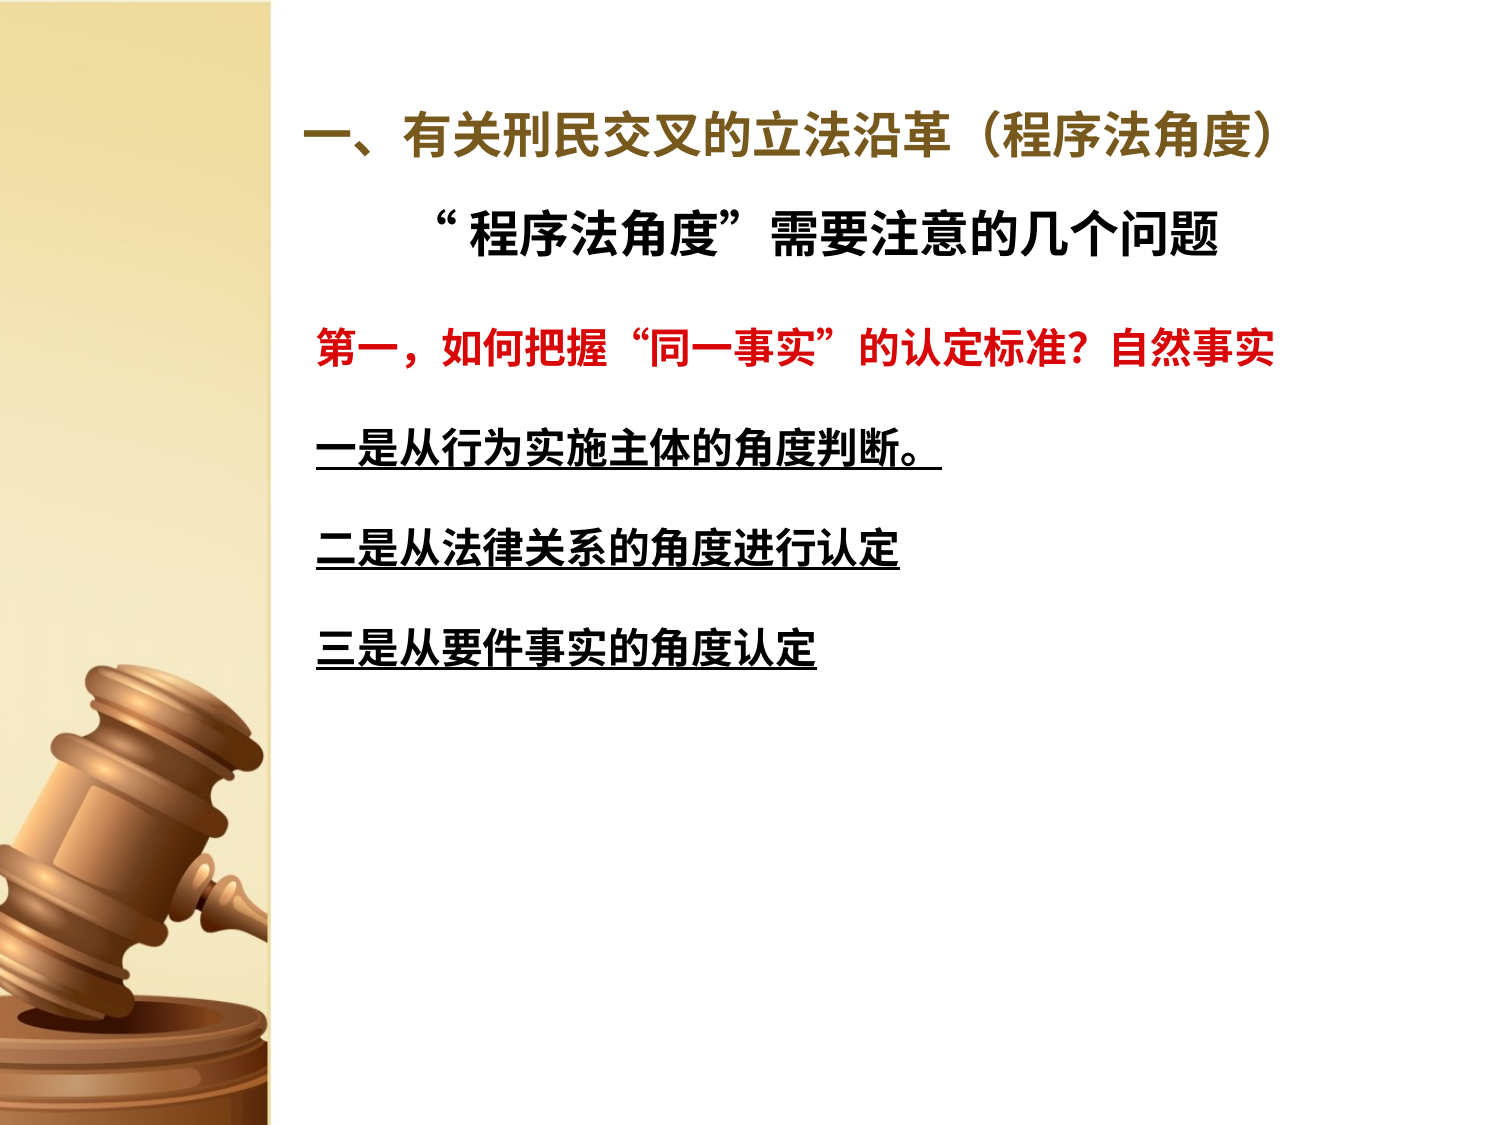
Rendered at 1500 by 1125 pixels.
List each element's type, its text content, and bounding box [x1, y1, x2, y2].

picture [0, 0, 1498, 1125]
text_box “程序法角度”需要注意的几个问题 [230, 170, 1397, 270]
title 一、有关刑民交叉的立法沿革（程序法角度） [287, 73, 1455, 173]
text_box 第一，如何把握“同一事实”的认定标准？自然事实 一是从行为实施主体的角度判断。 二是从法律关系的角度进行认定 三是从要件事实的角度认定 [301, 314, 1435, 680]
